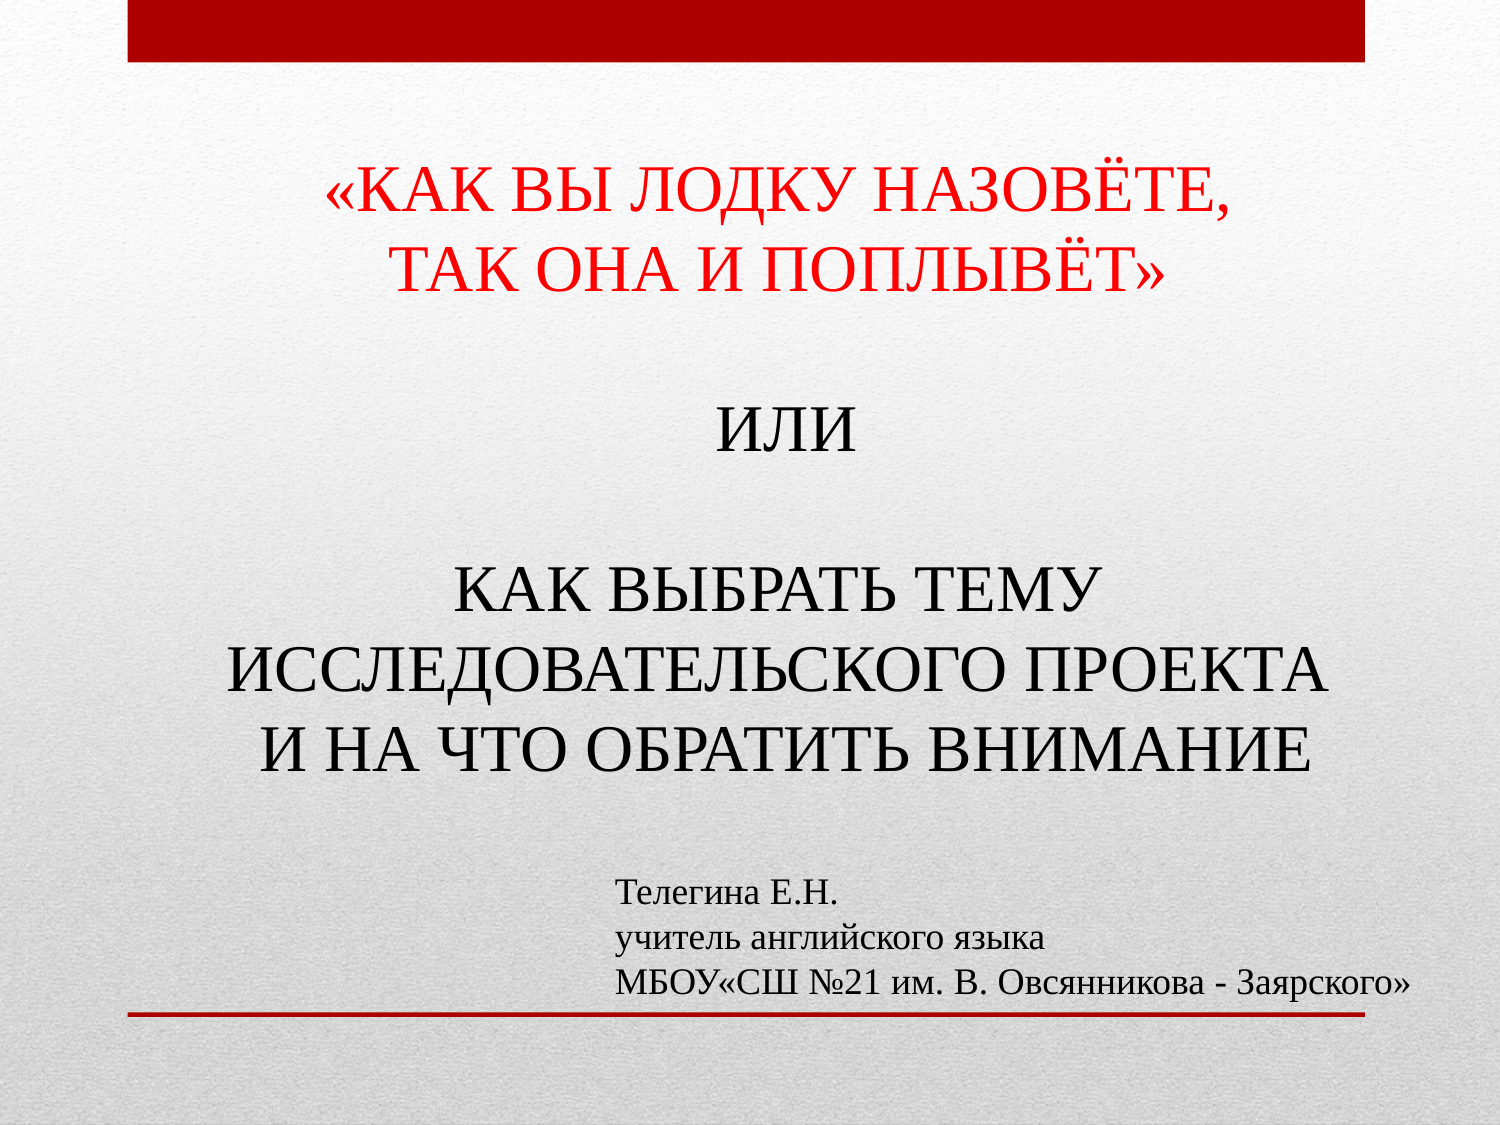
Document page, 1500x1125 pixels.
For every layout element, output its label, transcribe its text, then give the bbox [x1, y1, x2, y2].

text_box «КАК ВЫ ЛОДКУ НАЗОВЁТЕ, ТАК ОНА И ПОПЛЫВЁТ» ИЛИ КАК ВЫБРАТЬ ТЕМУ ИССЛЕДОВАТЕЛЬСКОГО ПРОЕКТА И НА ЧТО ОБРАТИТЬ ВНИМАНИЕ [211, 137, 1362, 792]
text_box Телегина Е.Н. учитель английского языка МБОУ«СШ №21 им. В. Овсянникова - Заярского» [600, 859, 1428, 1010]
